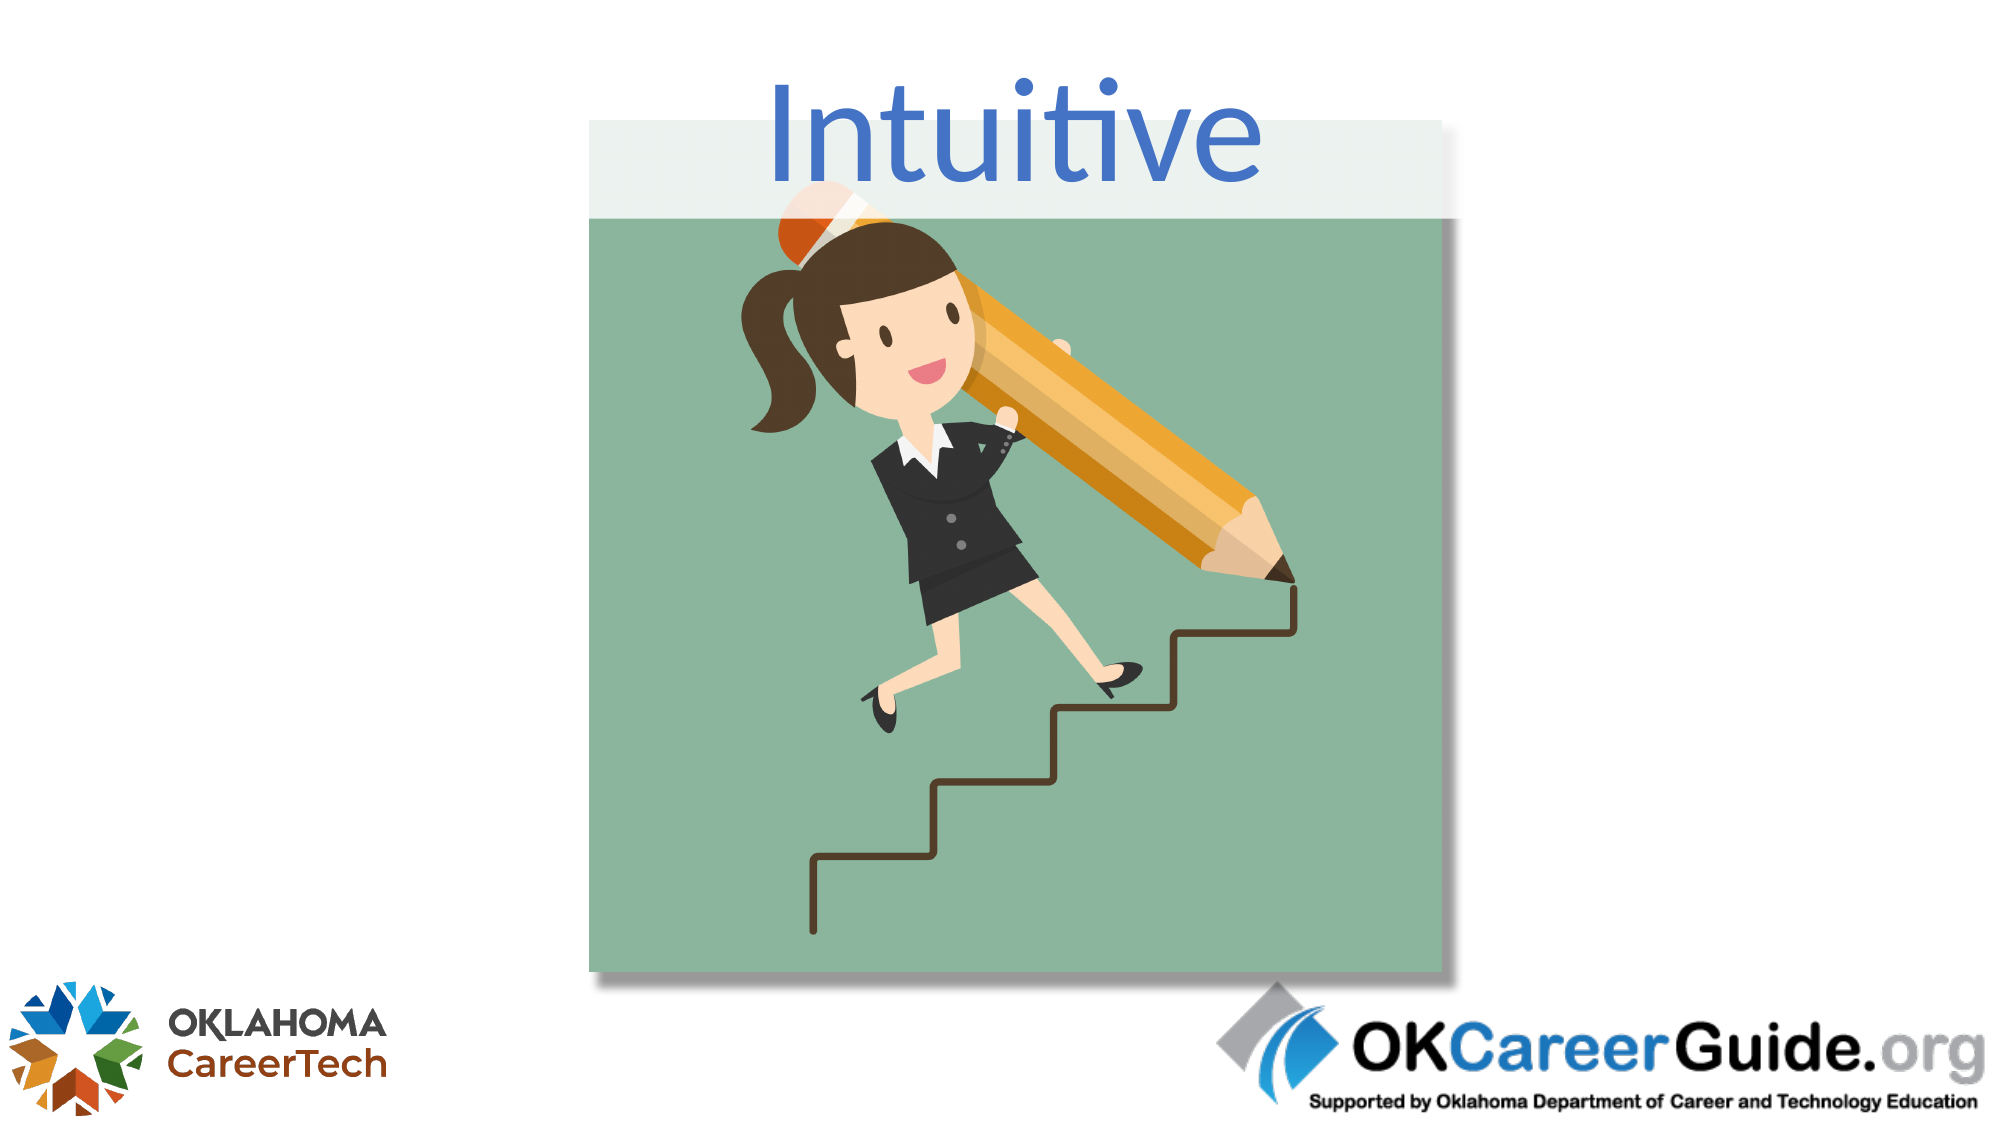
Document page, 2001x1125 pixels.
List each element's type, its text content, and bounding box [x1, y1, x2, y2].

picture [589, 120, 2000, 1125]
text_box Intuitive [458, 23, 1573, 219]
picture [0, 975, 398, 1125]
